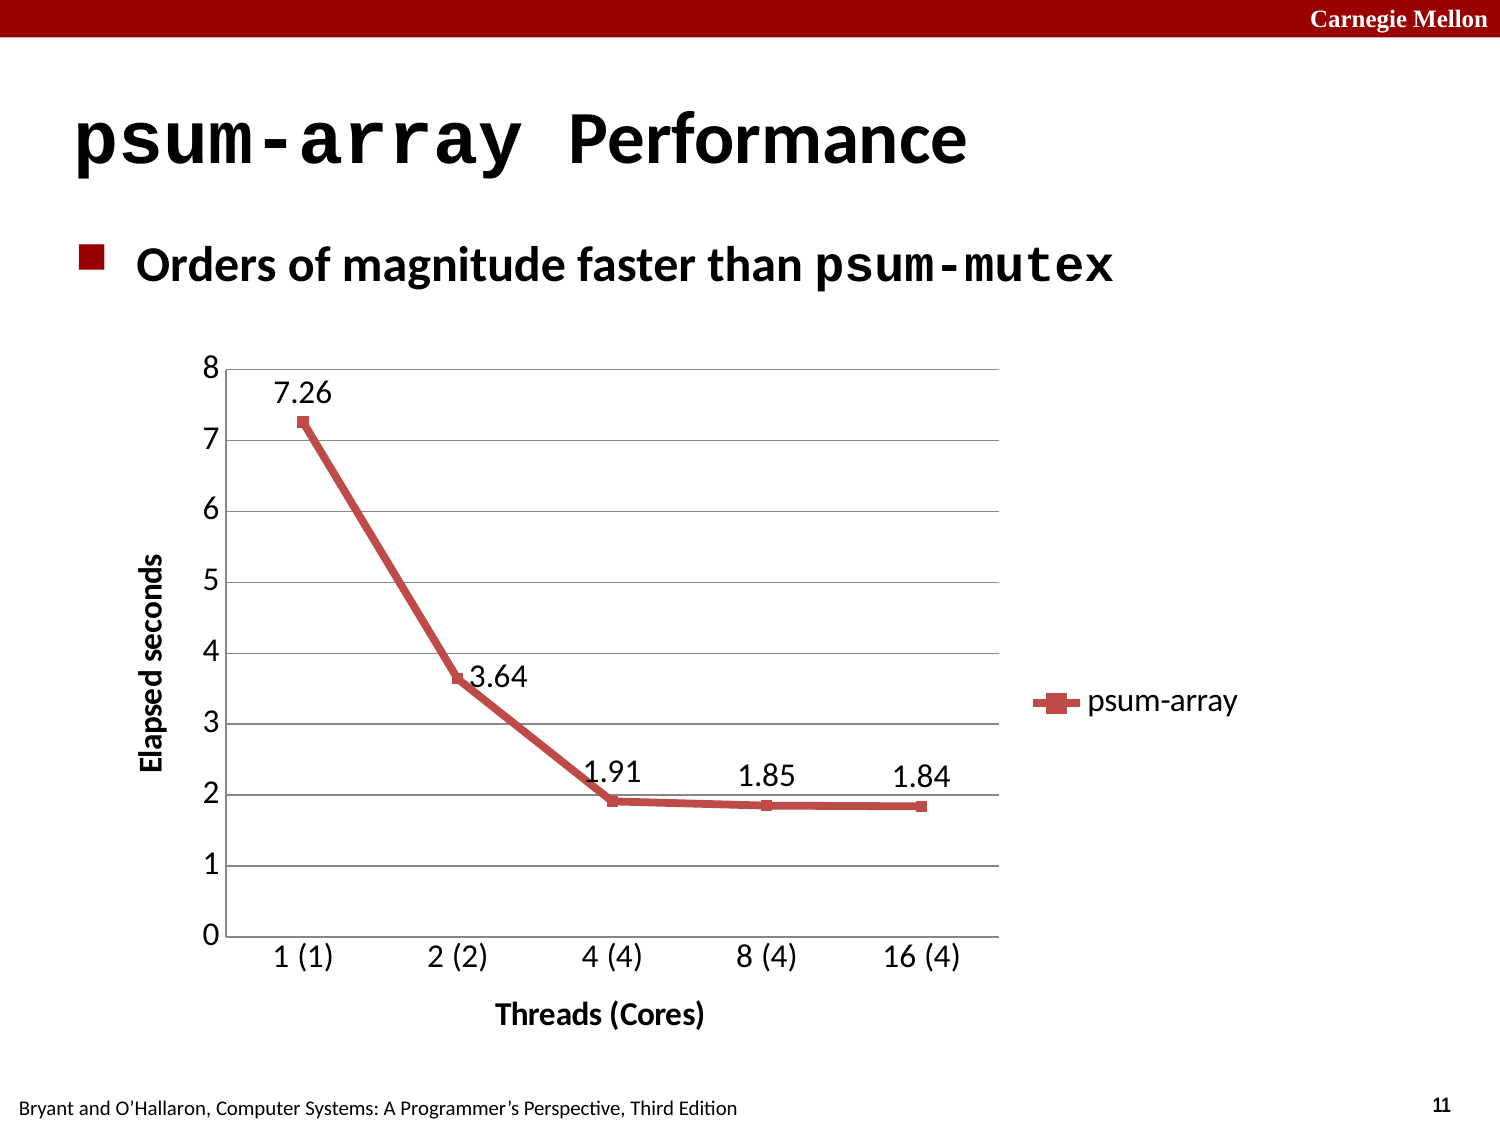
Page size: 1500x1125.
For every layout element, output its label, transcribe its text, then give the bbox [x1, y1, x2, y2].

list Orders of magnitude faster than psum-mutex [64, 223, 1361, 351]
chart [99, 338, 1263, 1068]
title psum-array Performance [58, 71, 1305, 197]
